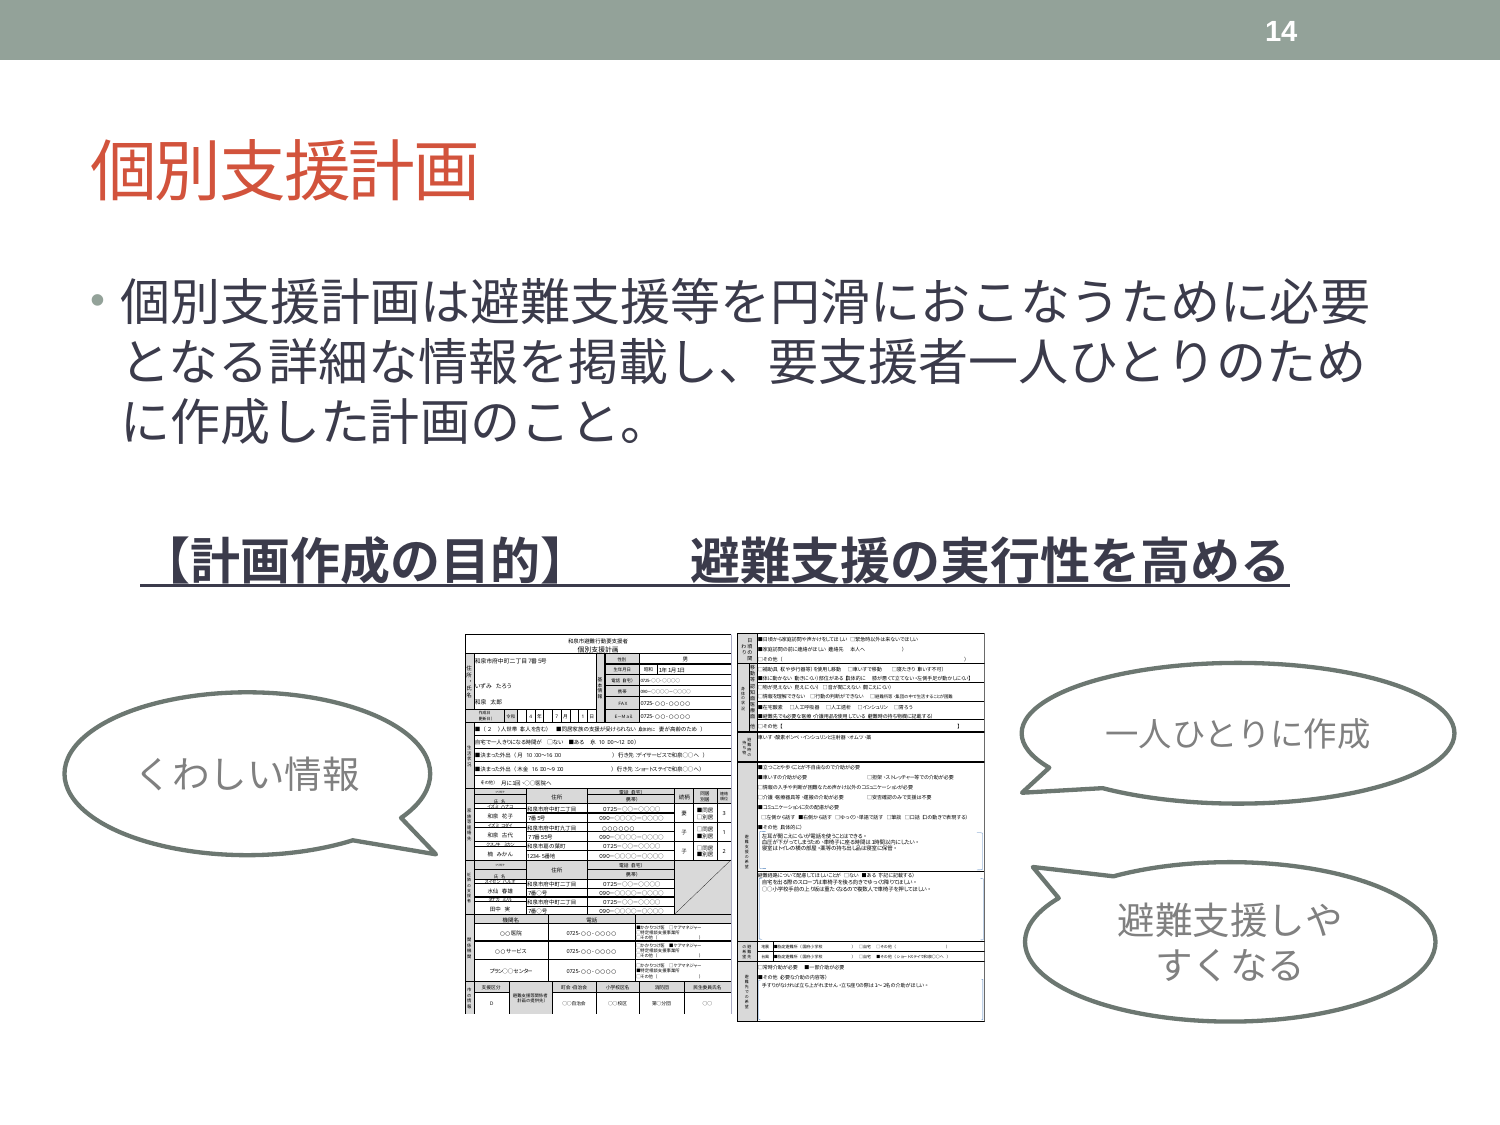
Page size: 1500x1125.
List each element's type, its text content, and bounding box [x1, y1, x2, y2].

text_box くわしい情報 [62, 690, 438, 858]
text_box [464, 633, 985, 1022]
text_box 一人ひとりに作成 [1019, 660, 1457, 806]
list 個別支援計画は避難支援等を円滑におこなうために必要となる詳細な情報を掲載し、要支援者一人ひとりのために作成した計画のこと。 【計画作成の目的】 避難支援の実行性を高める [75, 262, 1425, 1063]
slide_number 14 [1250, 3, 1425, 57]
title 個別支援計画 [75, 87, 1425, 250]
text_box 避難支援しやすくなる [1022, 859, 1438, 1024]
